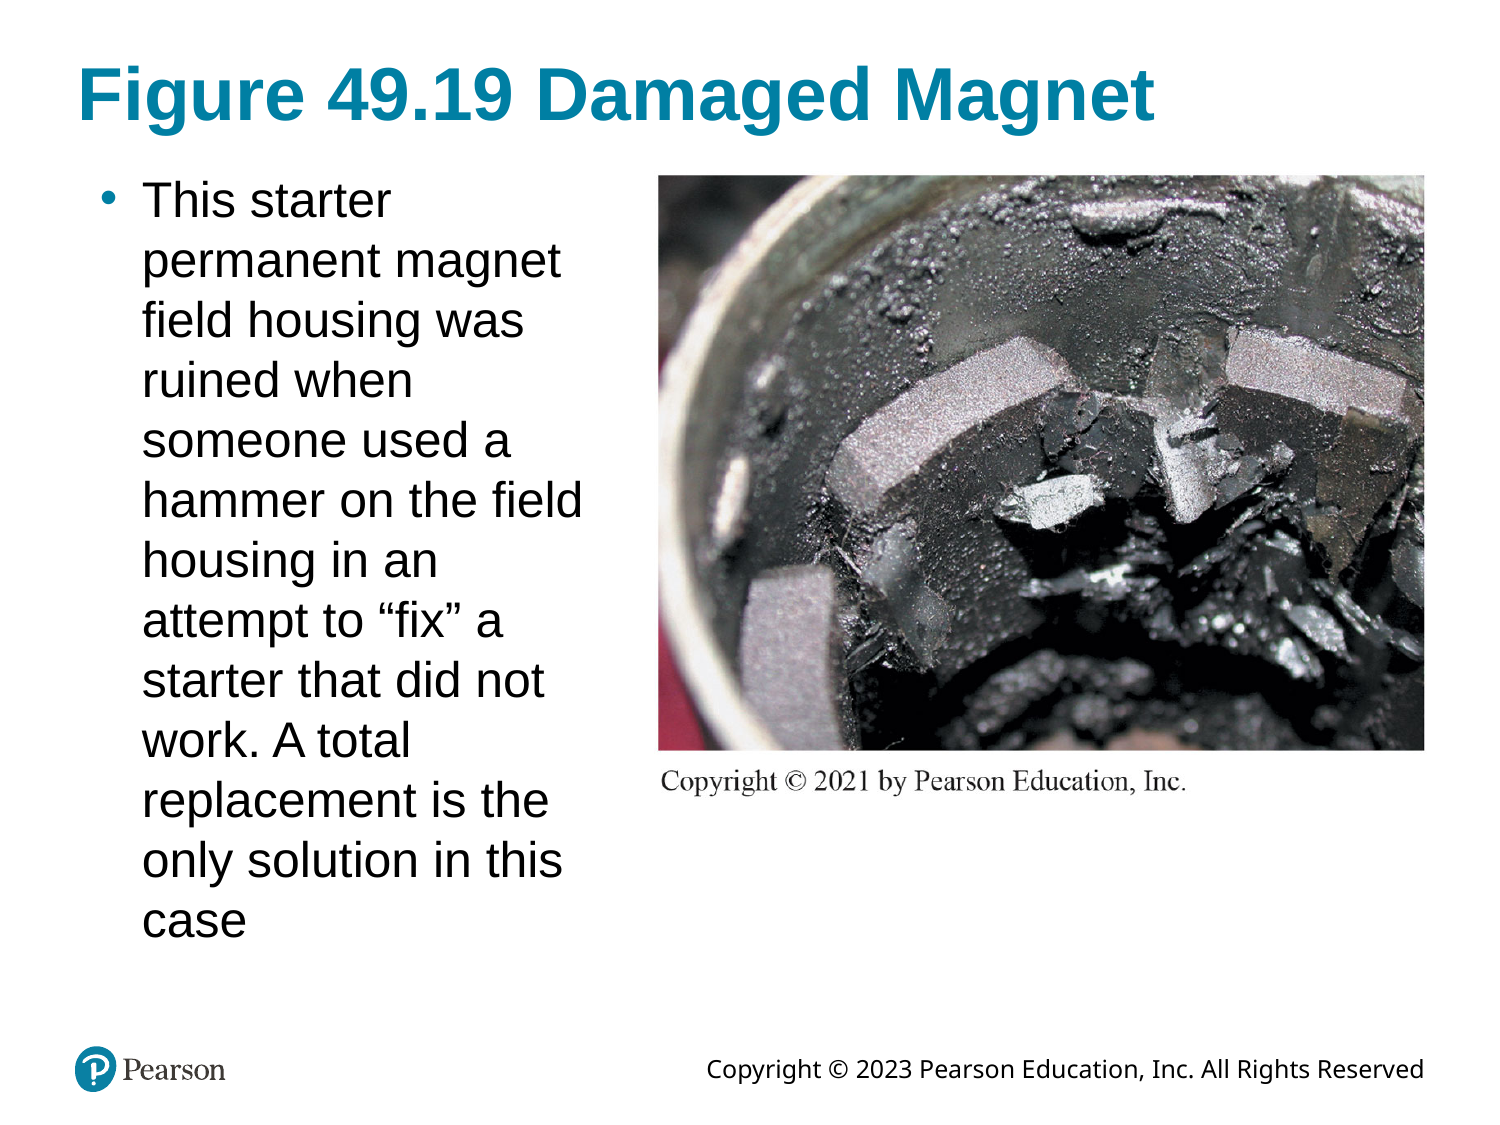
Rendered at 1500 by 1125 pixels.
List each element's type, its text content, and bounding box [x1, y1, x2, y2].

list This starter permanent magnet field housing was ruined when someone used a hammer on the field housing in an attempt to “fix” a starter that did not work. A total replacement is the only solution in this case [99, 159, 613, 950]
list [653, 171, 1429, 801]
title Figure 49.19 Damaged Magnet [77, 37, 1428, 144]
